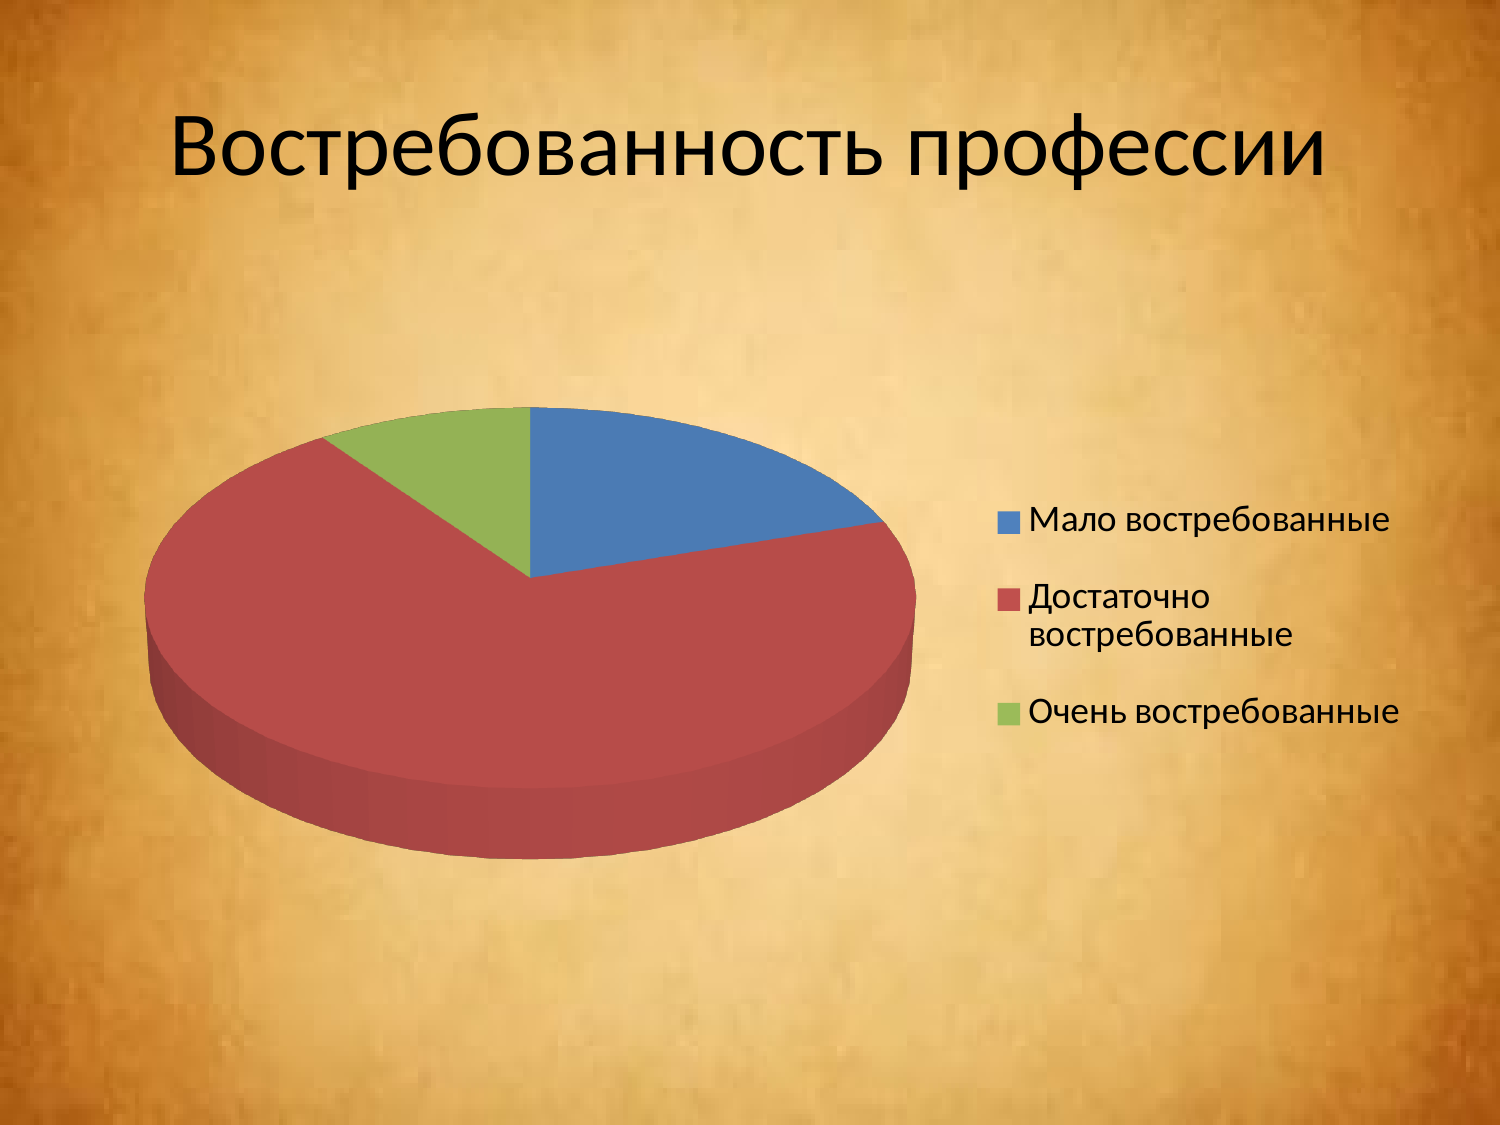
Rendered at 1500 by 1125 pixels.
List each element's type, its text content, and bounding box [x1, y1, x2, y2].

picture [0, 0, 1500, 1125]
title Востребованность профессии [75, 45, 1425, 233]
chart [74, 262, 1426, 1006]
